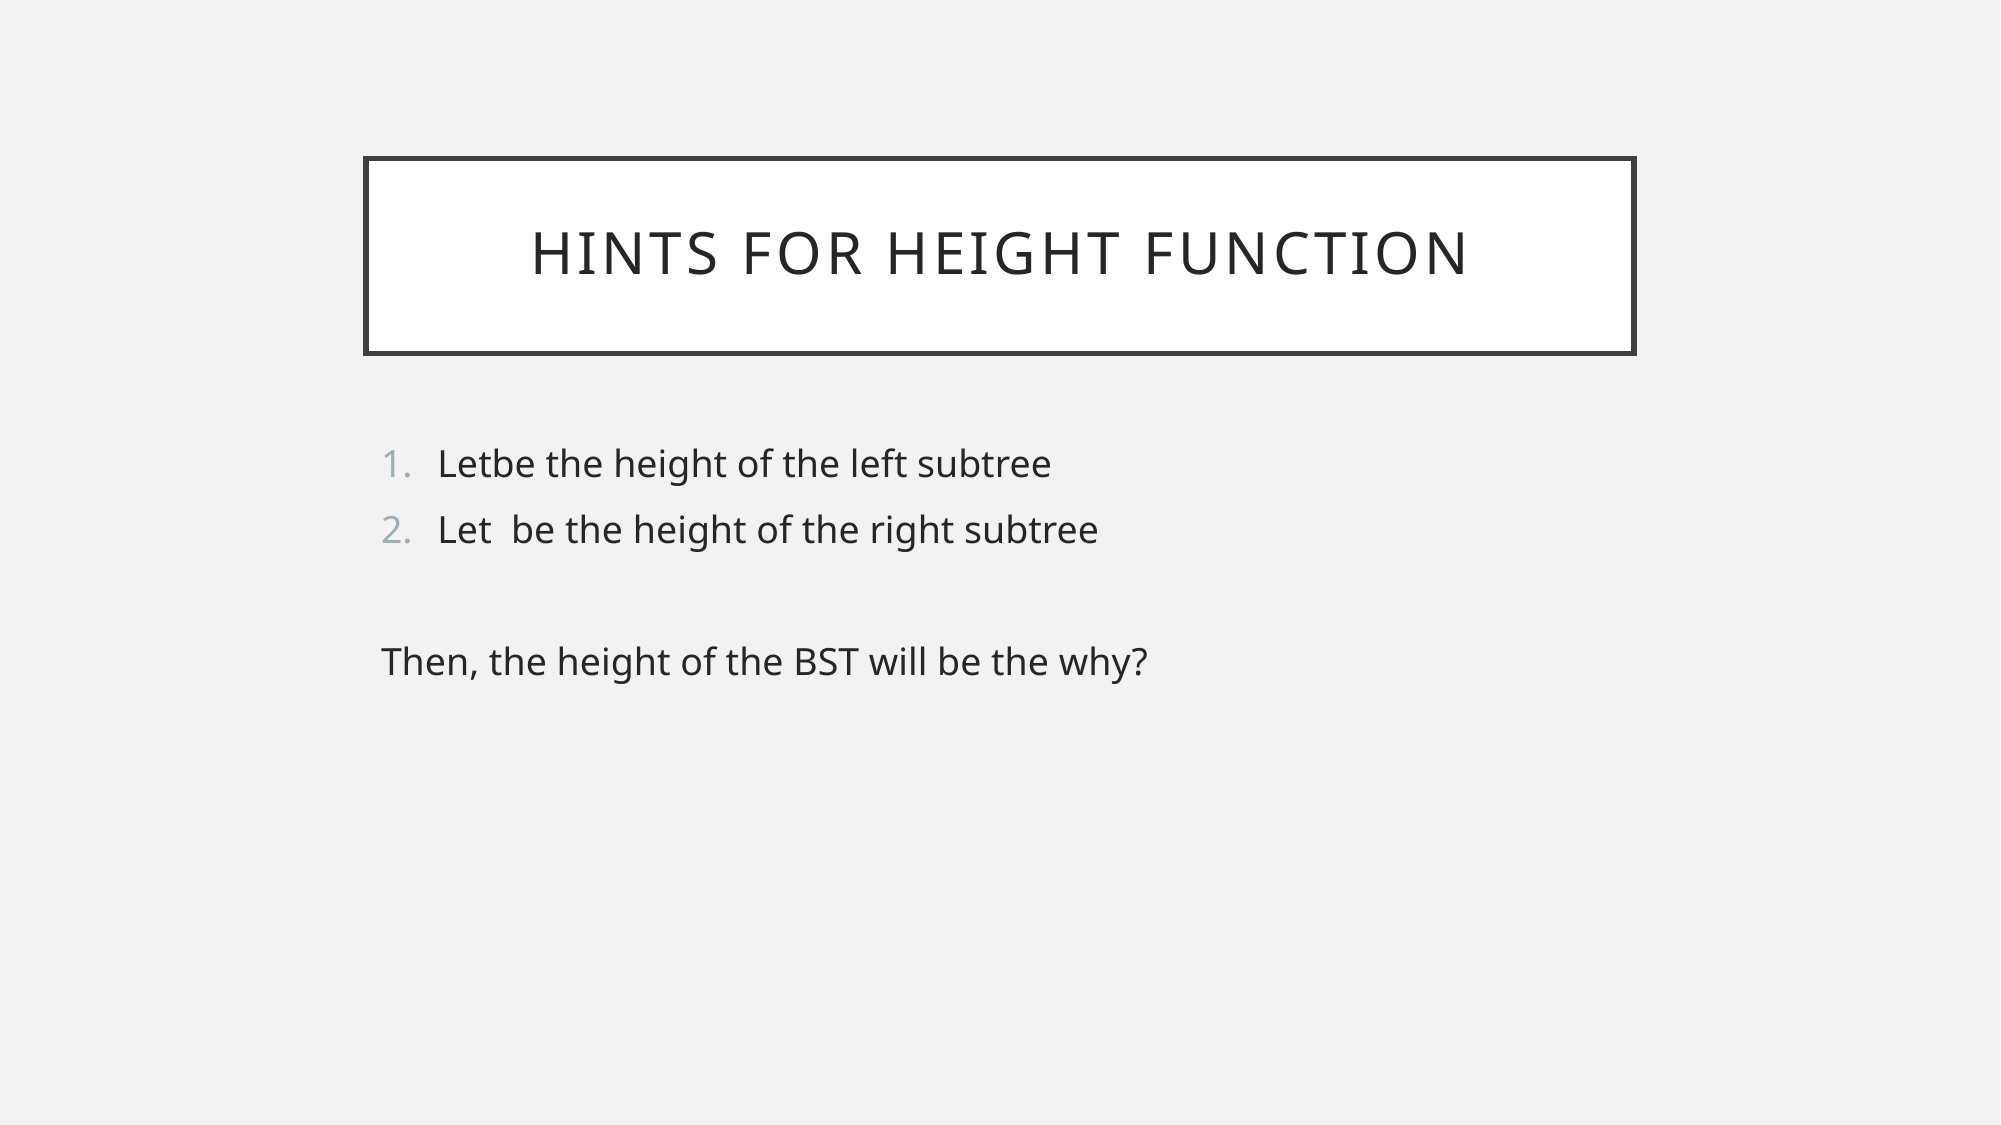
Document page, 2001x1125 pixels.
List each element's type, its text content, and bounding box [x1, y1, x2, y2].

title Hints for Height Function [363, 156, 1637, 356]
